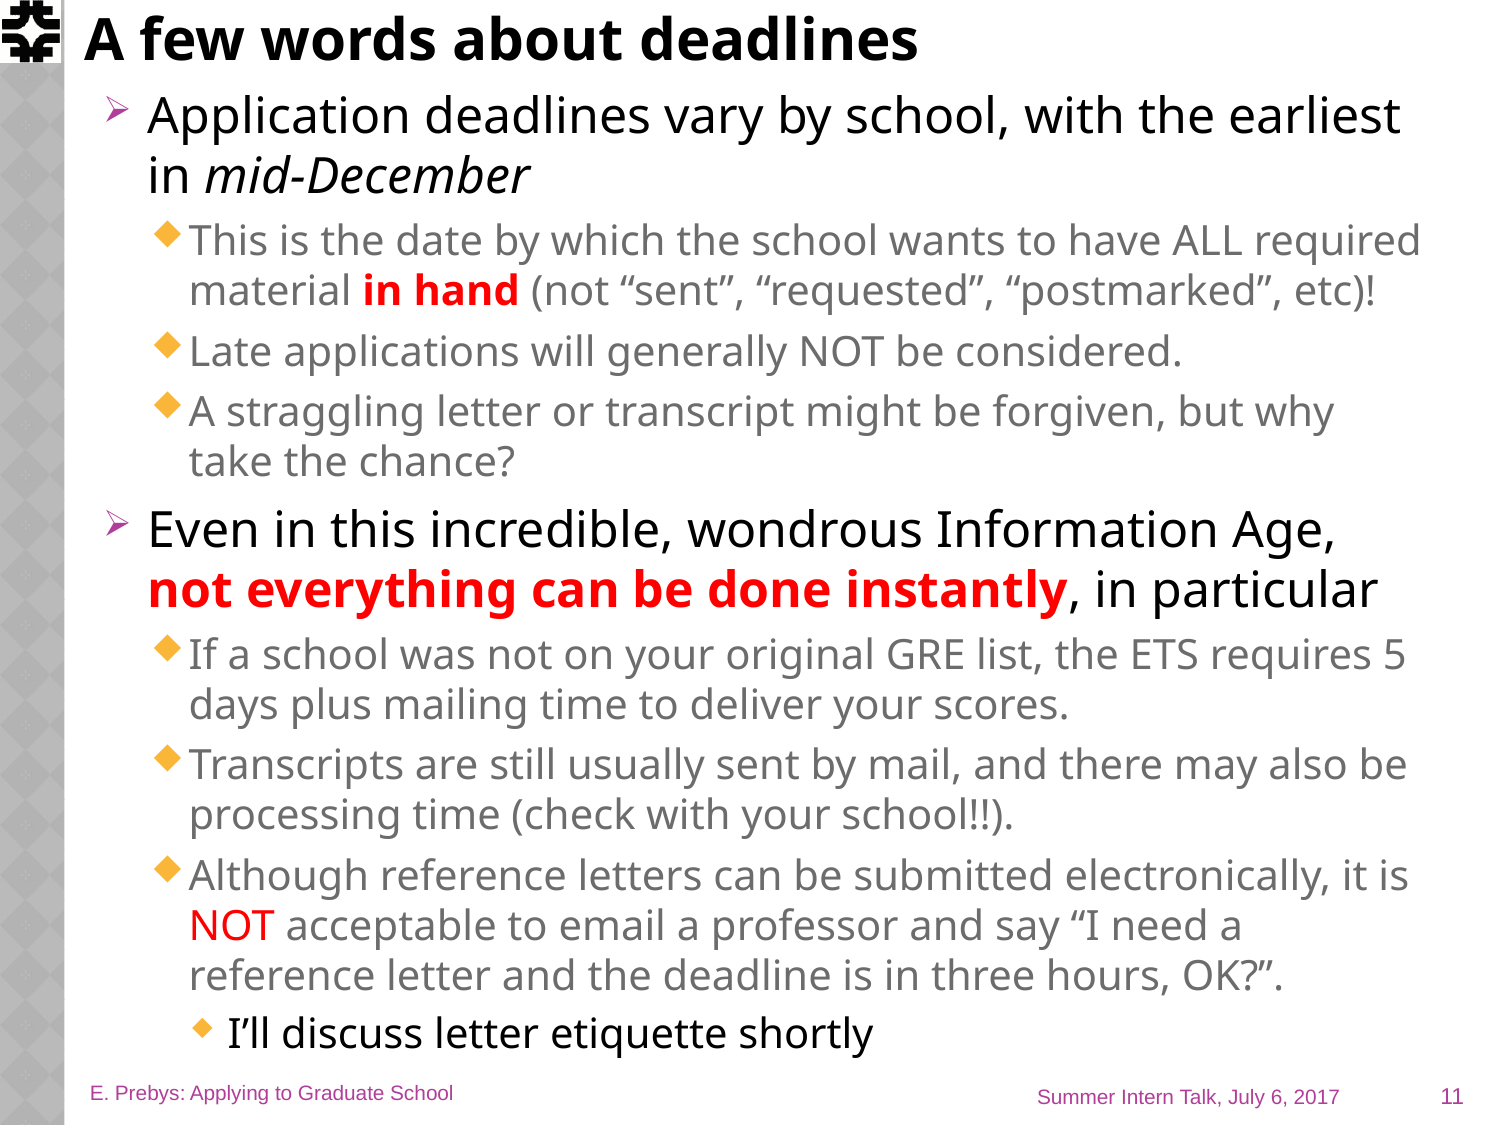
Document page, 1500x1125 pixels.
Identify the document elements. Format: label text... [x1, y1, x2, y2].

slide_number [827, 1077, 1355, 1110]
title A few words about deadlines [77, 0, 1433, 73]
slide_number 11 [1367, 1071, 1465, 1110]
picture [0, 0, 61, 63]
list Application deadlines vary by school, with the earliest in mid-December This is the date by which the school wants to have ALL required material in hand (not “sent”, “requested”, “postmarked”, etc)! Late applications will generally NOT be considered. A straggling letter or transcript might be forgiven, but why take the chance? Even in this incredible, wondrous Information Age, not everything can be done instantly, in particular If a school was not on your original GRE list, the ETS requires 5 days plus mailing time to deliver your scores. Transcripts are still usually sent by mail, and there may also be processing time (check with your school!!). Although reference letters can be submitted electronically, it is NOT acceptable to email a professor and say “I need a reference letter and the deadline is in three hours, OK?”. I’ll discuss letter etiquette shortly [87, 75, 1443, 668]
footer E. Prebys: Applying to Graduate School [75, 1075, 709, 1105]
